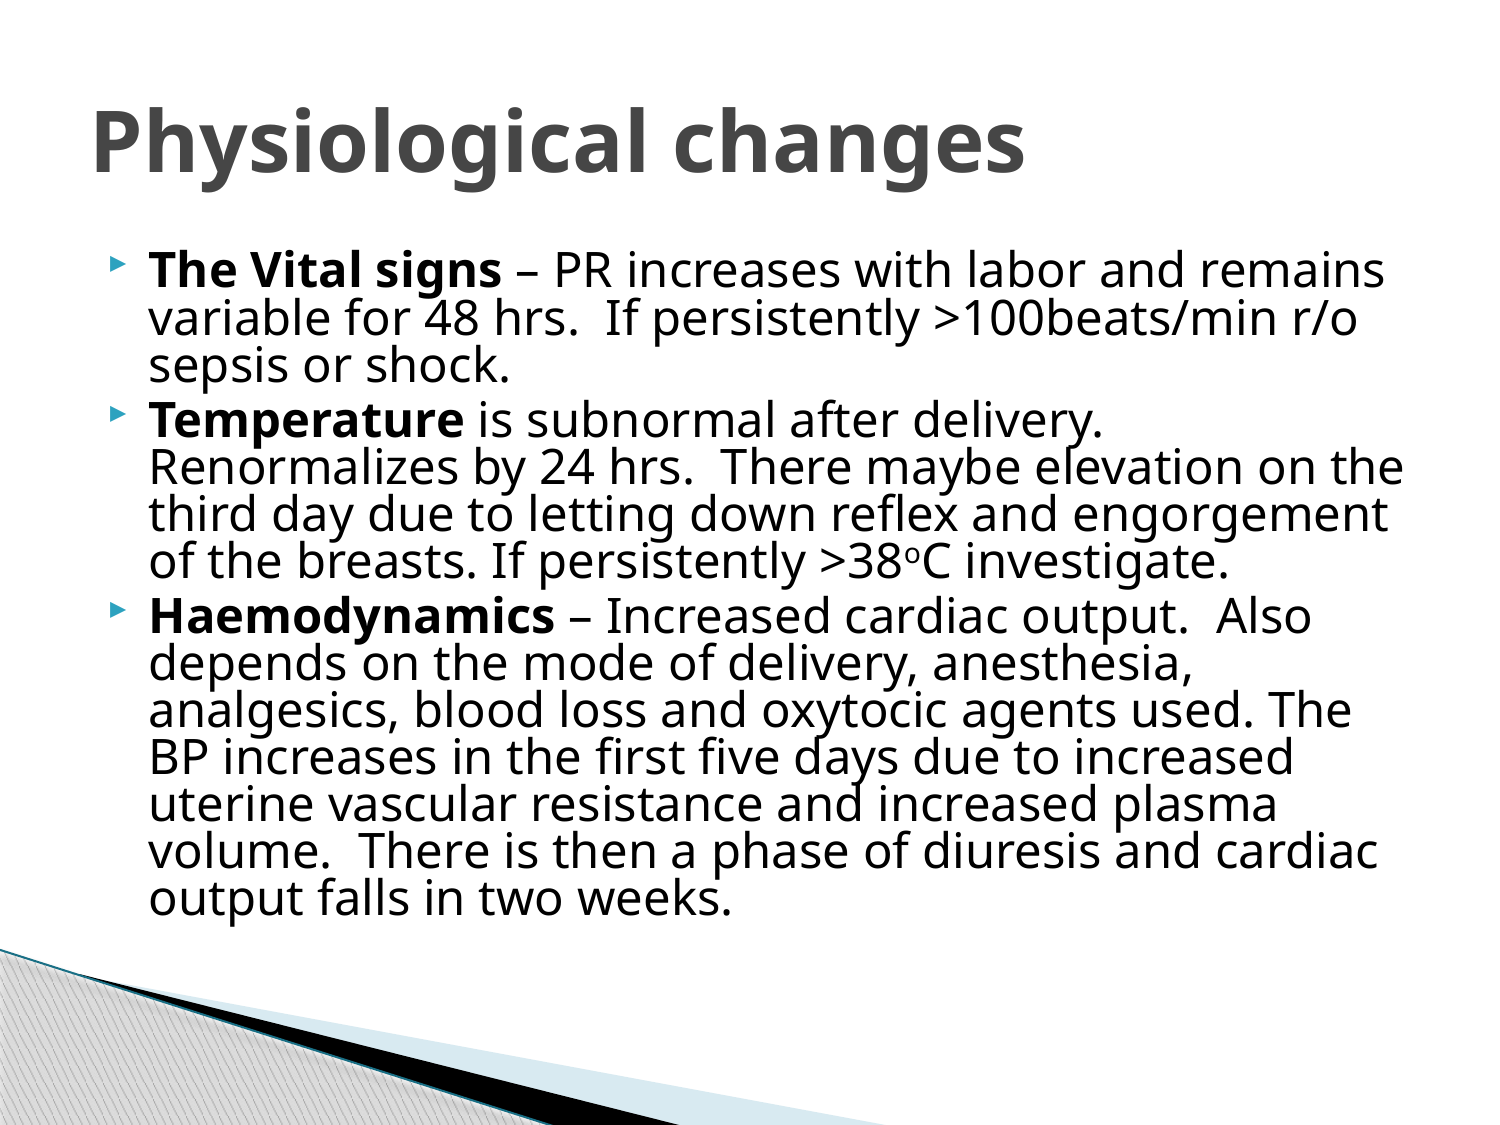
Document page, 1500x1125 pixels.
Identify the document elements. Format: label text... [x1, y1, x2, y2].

title Physiological changes [75, 45, 1425, 233]
list The Vital signs – PR increases with labor and remains variable for 48 hrs. If persistently >100beats/min r/o sepsis or shock. Temperature is subnormal after delivery. Renormalizes by 24 hrs. There maybe elevation on the third day due to letting down reflex and engorgement of the breasts. If persistently >38oC investigate. Haemodynamics – Increased cardiac output. Also depends on the mode of delivery, anesthesia, analgesics, blood loss and oxytocic agents used. The BP increases in the first five days due to increased uterine vascular resistance and increased plasma volume. There is then a phase of diuresis and cardiac output falls in two weeks. [74, 242, 1426, 986]
